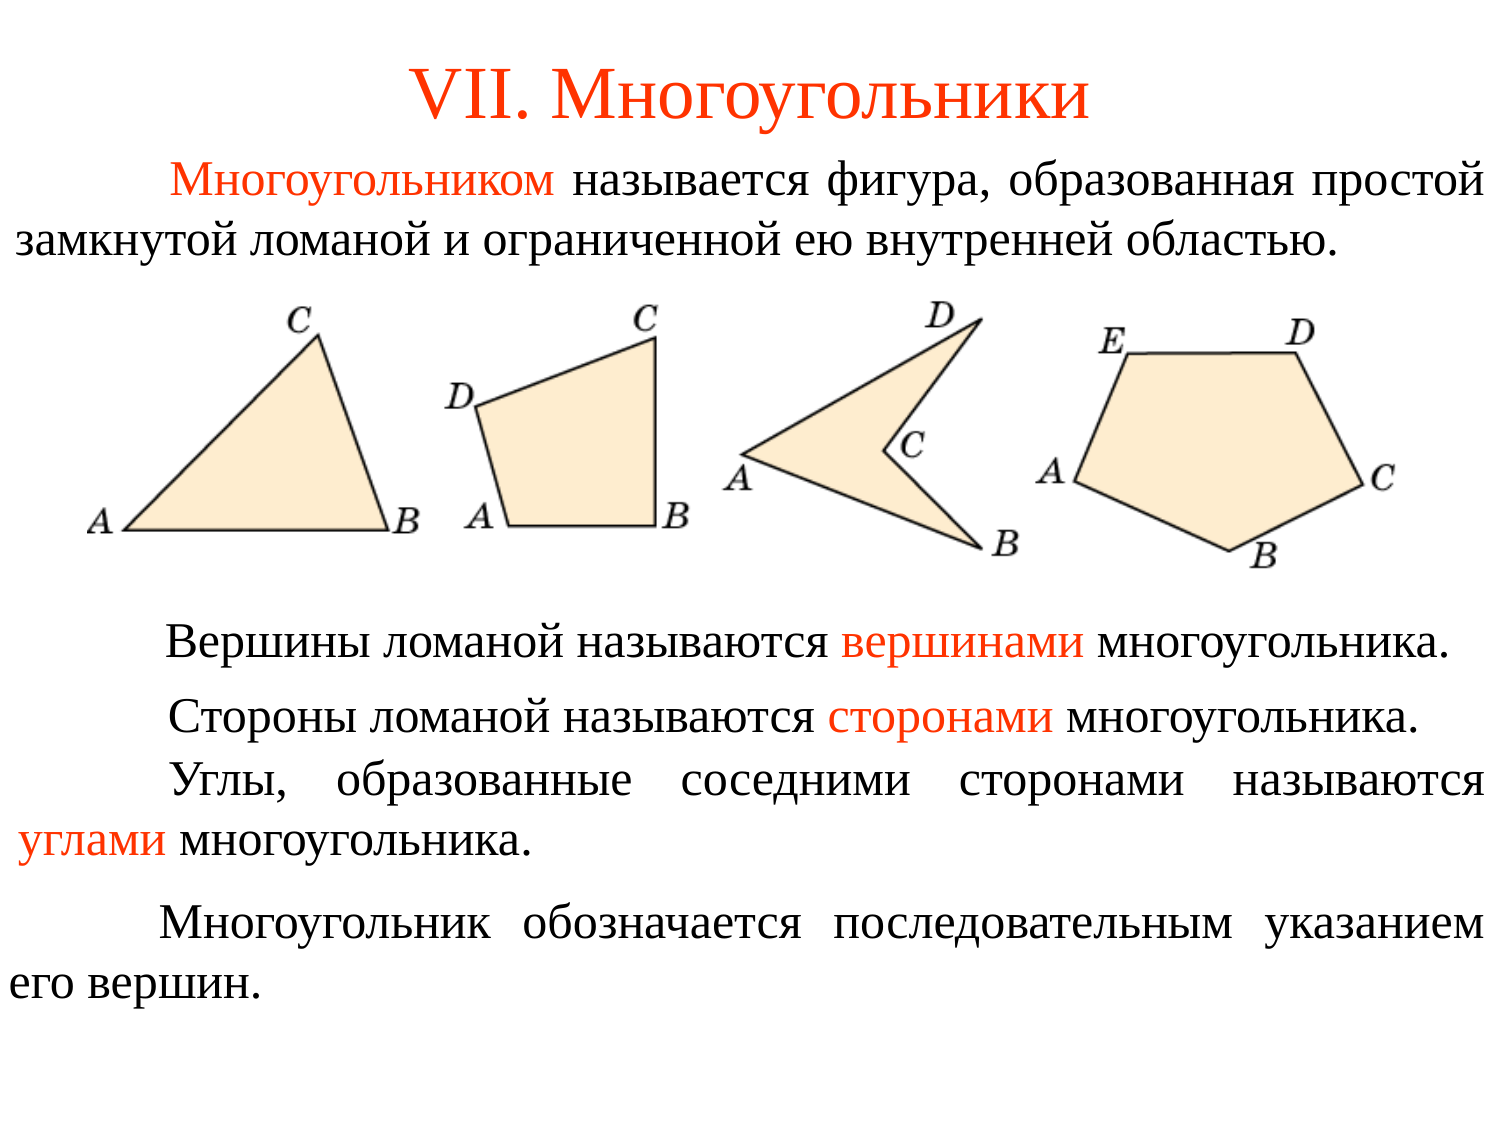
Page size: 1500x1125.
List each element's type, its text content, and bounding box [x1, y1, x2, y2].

text_box Стороны ломаной называются сторонами многоугольника. [3, 675, 1500, 738]
picture [87, 292, 1398, 577]
text_box Вершины ломаной называются вершинами многоугольника. [0, 600, 1500, 675]
title VII. Многоугольники [112, 51, 1388, 126]
text_box Многоугольник обозначается последовательным указанием его вершин. [0, 881, 1500, 1017]
text_box Углы, образованные соседними сторонами называются углами многоугольника. [3, 738, 1500, 874]
text_box Многоугольником называется фигура, образованная простой замкнутой ломаной и ограниченной ею внутренней областью. [0, 138, 1500, 274]
